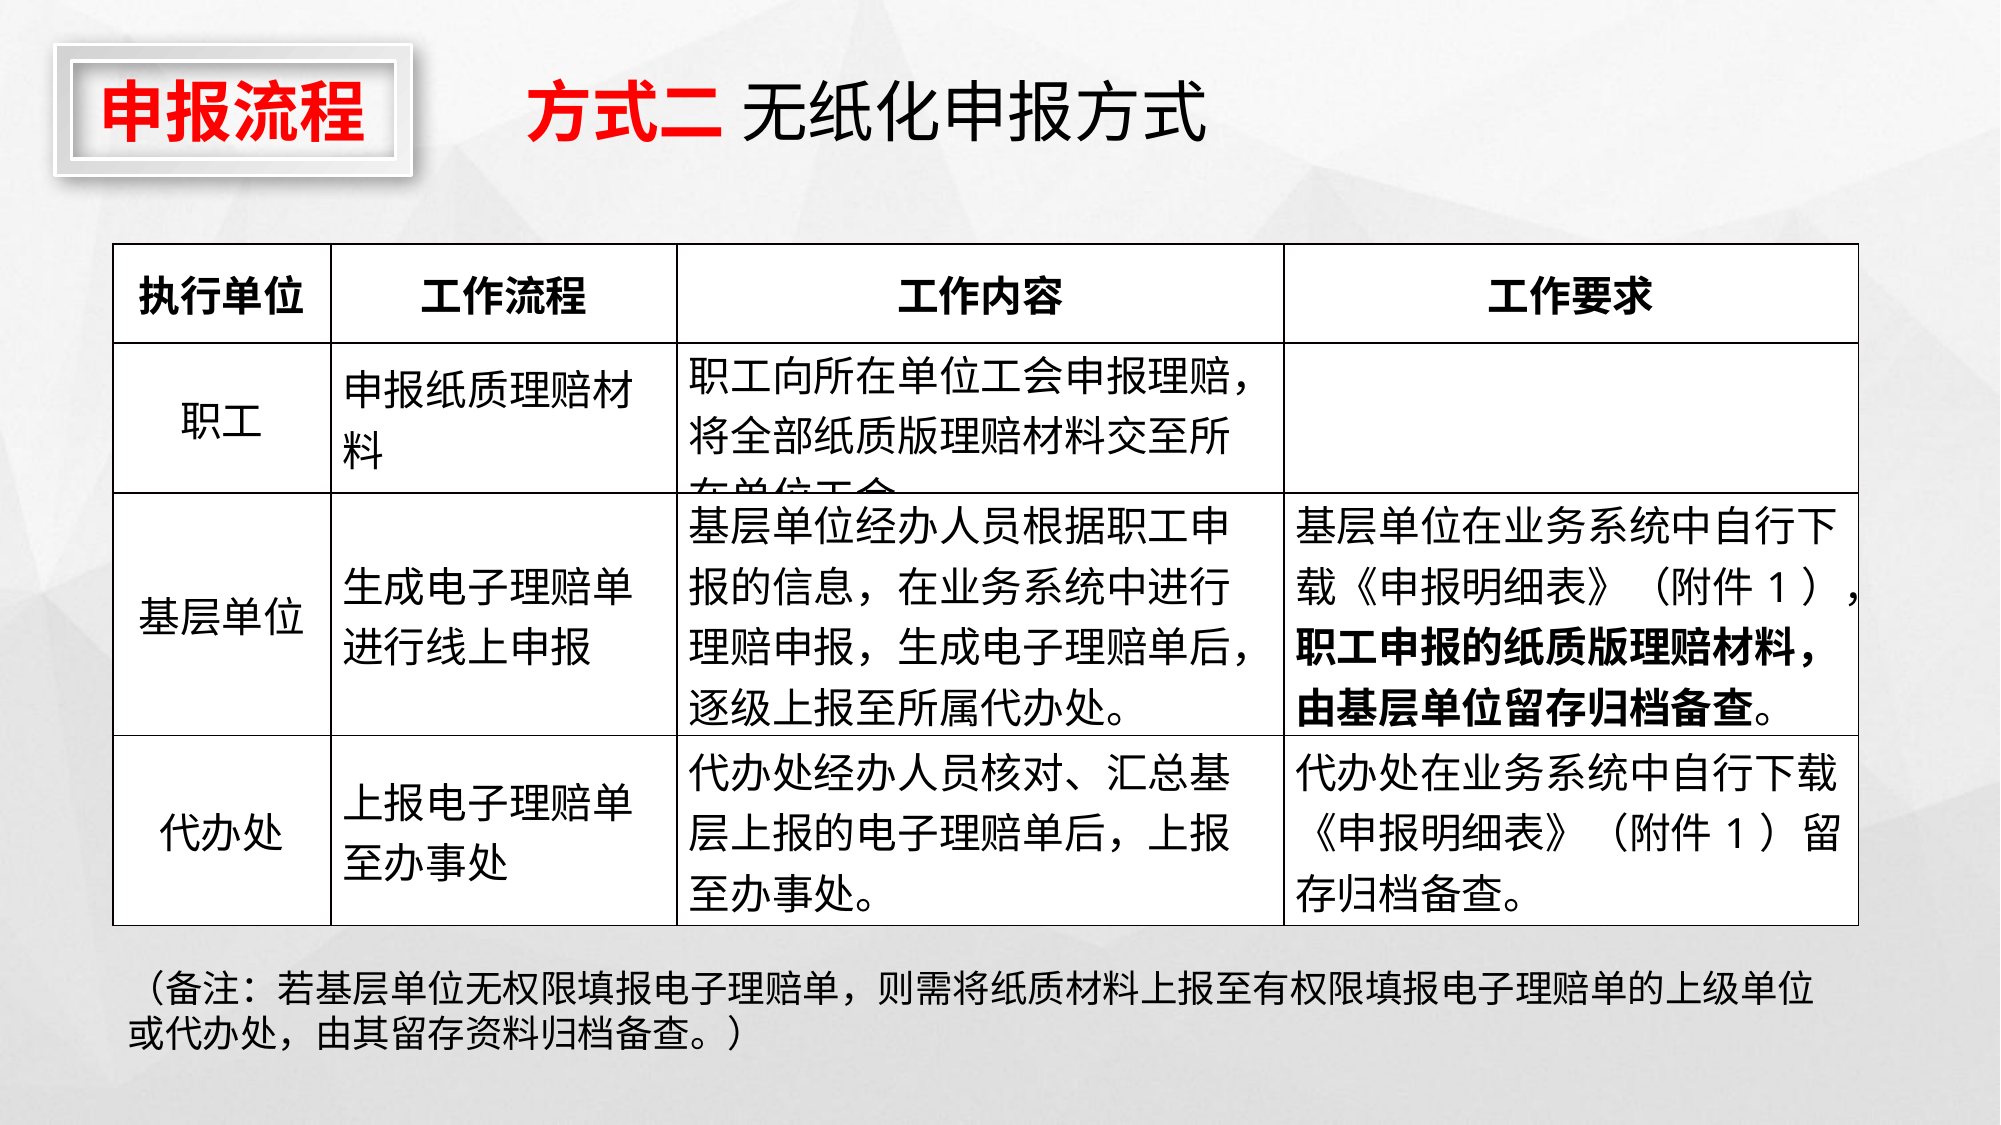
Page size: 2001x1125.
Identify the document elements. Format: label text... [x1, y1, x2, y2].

table_cell 基层单位在业务系统中自行下载《申报明细表》（附件1），职工申报的纸质版理赔材料，由基层单位留存归档备查。 [1285, 494, 1858, 735]
table_cell 基层单位 [114, 494, 330, 735]
table_cell 申报纸质理赔材料 [332, 344, 676, 492]
table_cell 代办处 [114, 736, 330, 925]
table_cell 代办处在业务系统中自行下载《申报明细表》（附件1）留存归档备查。 [1285, 736, 1858, 925]
table_cell 代办处经办人员核对、汇总基层上报的电子理赔单后，上报至办事处。 [678, 736, 1283, 925]
table_cell [1285, 344, 1858, 492]
table_cell 基层单位经办人员根据职工申报的信息，在业务系统中进行理赔申报，生成电子理赔单后，逐级上报至所属代办处。 [678, 494, 1283, 735]
table_cell 上报电子理赔单至办事处 [332, 736, 676, 925]
picture [0, 0, 2000, 1125]
table_header 工作要求 [1285, 245, 1858, 342]
table_cell 生成电子理赔单进行线上申报 [332, 494, 676, 735]
table_cell 职工 [114, 344, 330, 492]
text_box 方式二 无纸化申报方式 [464, 61, 1224, 157]
table_header 执行单位 [114, 245, 330, 342]
text_box [55, 44, 412, 176]
text_box （备注：若基层单位无权限填报电子理赔单，则需将纸质材料上报至有权限填报电子理赔单的上级单位或代办处，由其留存资料归档备查。） [112, 957, 1859, 1063]
text_box 申报流程 [84, 61, 381, 157]
table_header 工作内容 [678, 245, 1283, 342]
table_cell 职工向所在单位工会申报理赔，将全部纸质版理赔材料交至所在单位工会。 [678, 344, 1283, 492]
table_header 工作流程 [332, 245, 676, 342]
